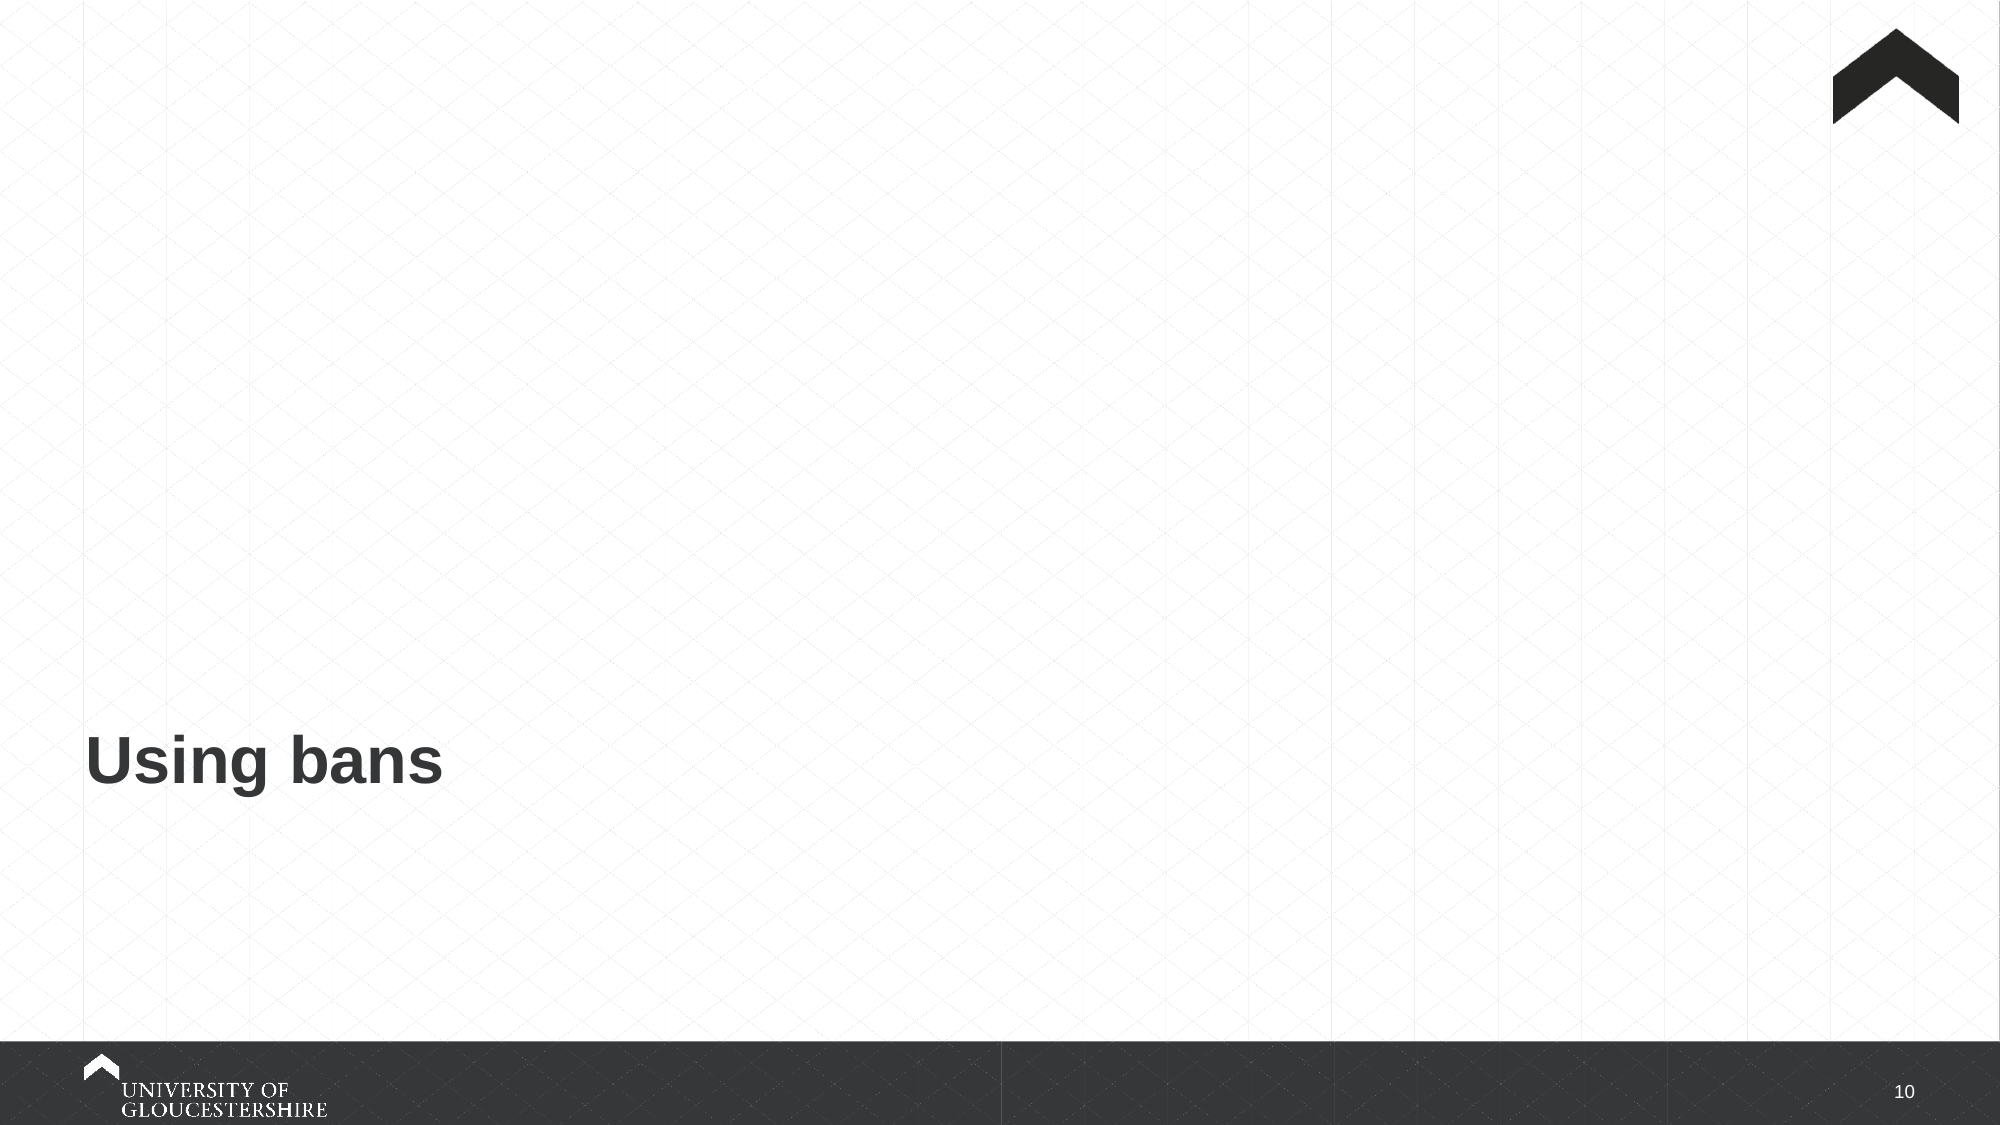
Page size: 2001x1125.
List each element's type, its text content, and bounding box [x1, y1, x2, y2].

list Using bans [85, 256, 1834, 973]
picture [0, 1, 2001, 1125]
